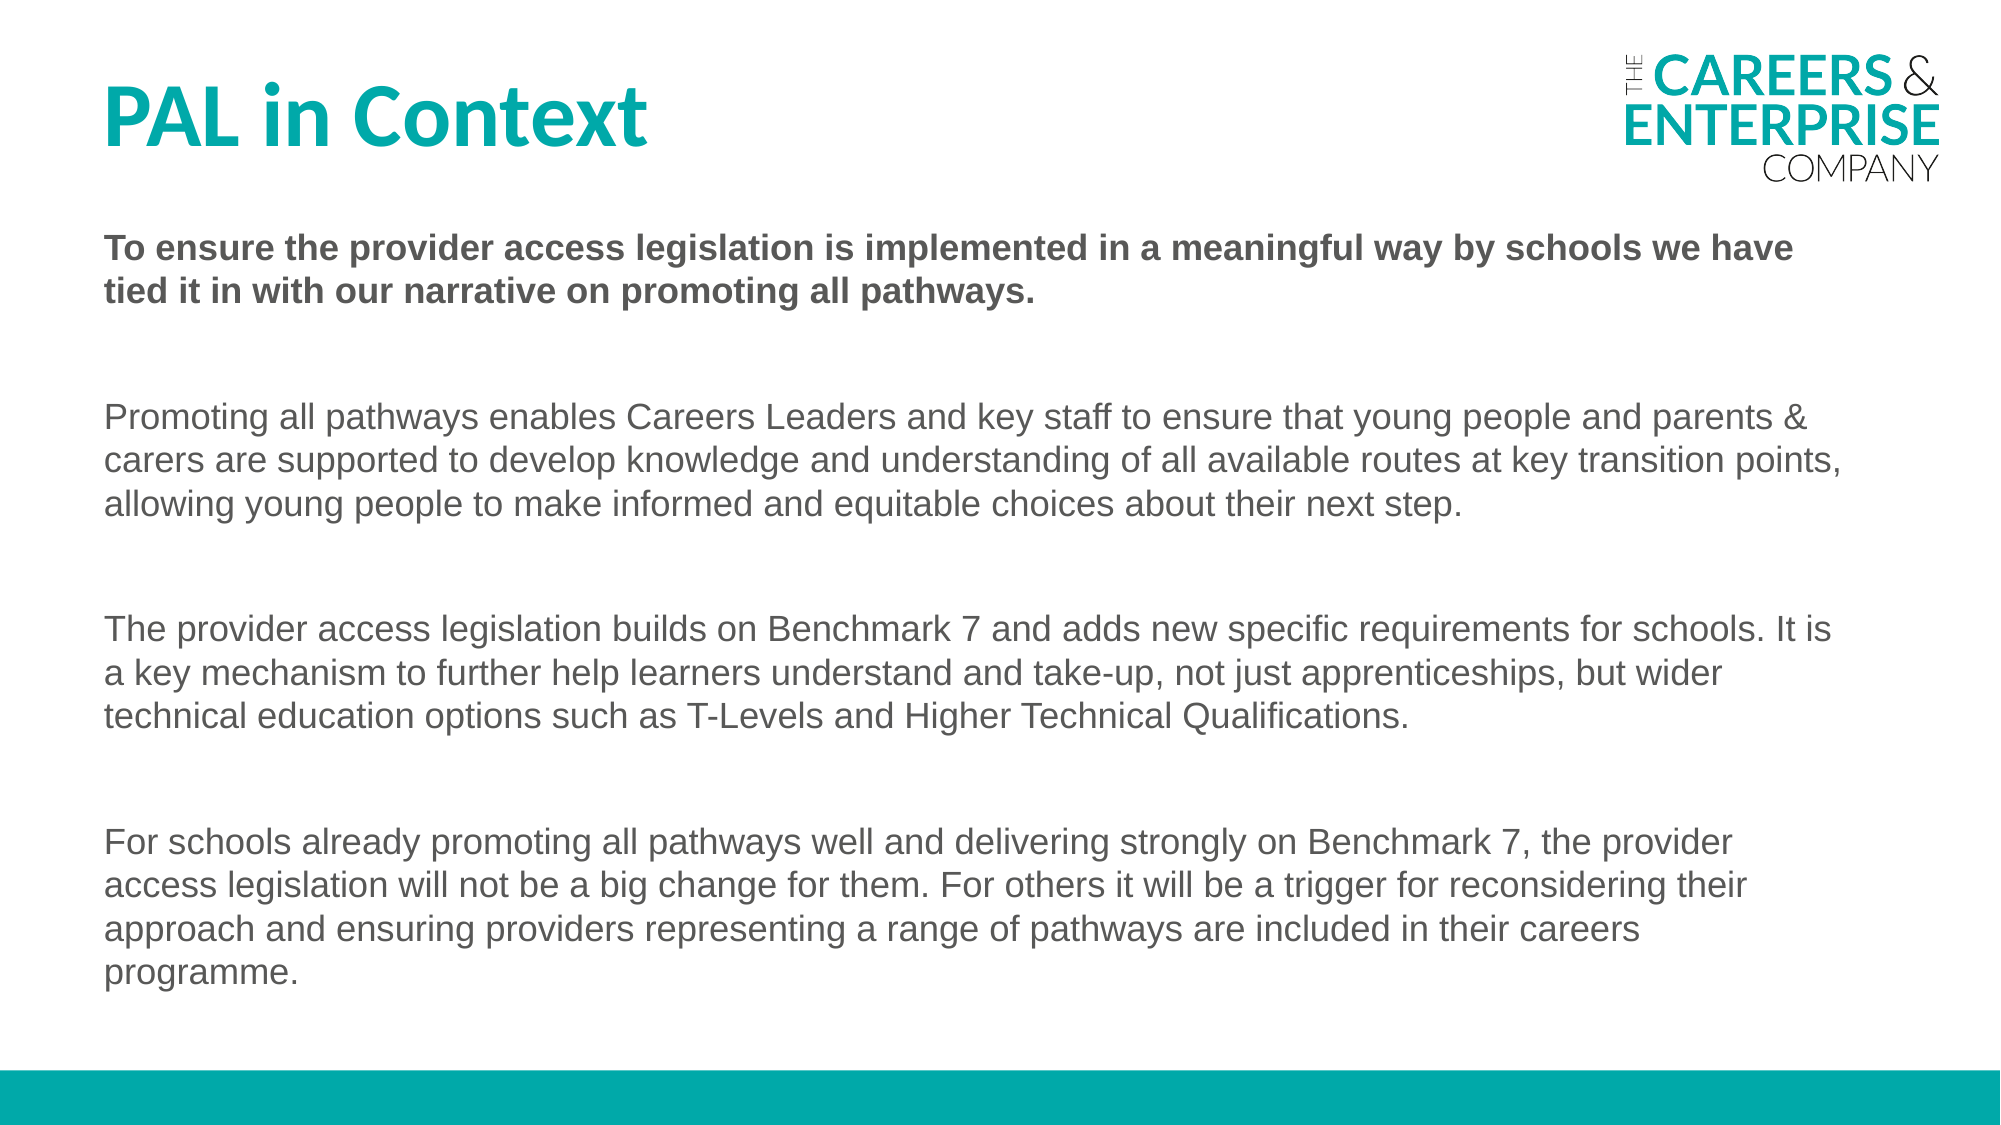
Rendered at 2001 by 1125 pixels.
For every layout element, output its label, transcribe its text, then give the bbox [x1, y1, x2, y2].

title PAL in Context [88, 8, 1814, 226]
picture [1814, 54, 1939, 182]
text_box To ensure the provider access legislation is implemented in a meaningful way by schools we have tied it in with our narrative on promoting all pathways. Promoting all pathways enables Careers Leaders and key staff to ensure that young people and parents & carers are supported to develop knowledge and understanding of all available routes at key transition points, allowing young people to make informed and equitable choices about their next step. The provider access legislation builds on Benchmark 7 and adds new specific requirements for schools. It is a key mechanism to further help learners understand and take-up, not just apprenticeships, but wider technical education options such as T-Levels and Higher Technical Qualifications. ​ For schools already promoting all pathways well and delivering strongly on Benchmark 7, the provider access legislation will not be a big change for them. For others it will be a trigger for reconsidering their approach and ensuring providers representing a range of pathways are included in their careers programme. [88, 216, 1863, 1008]
